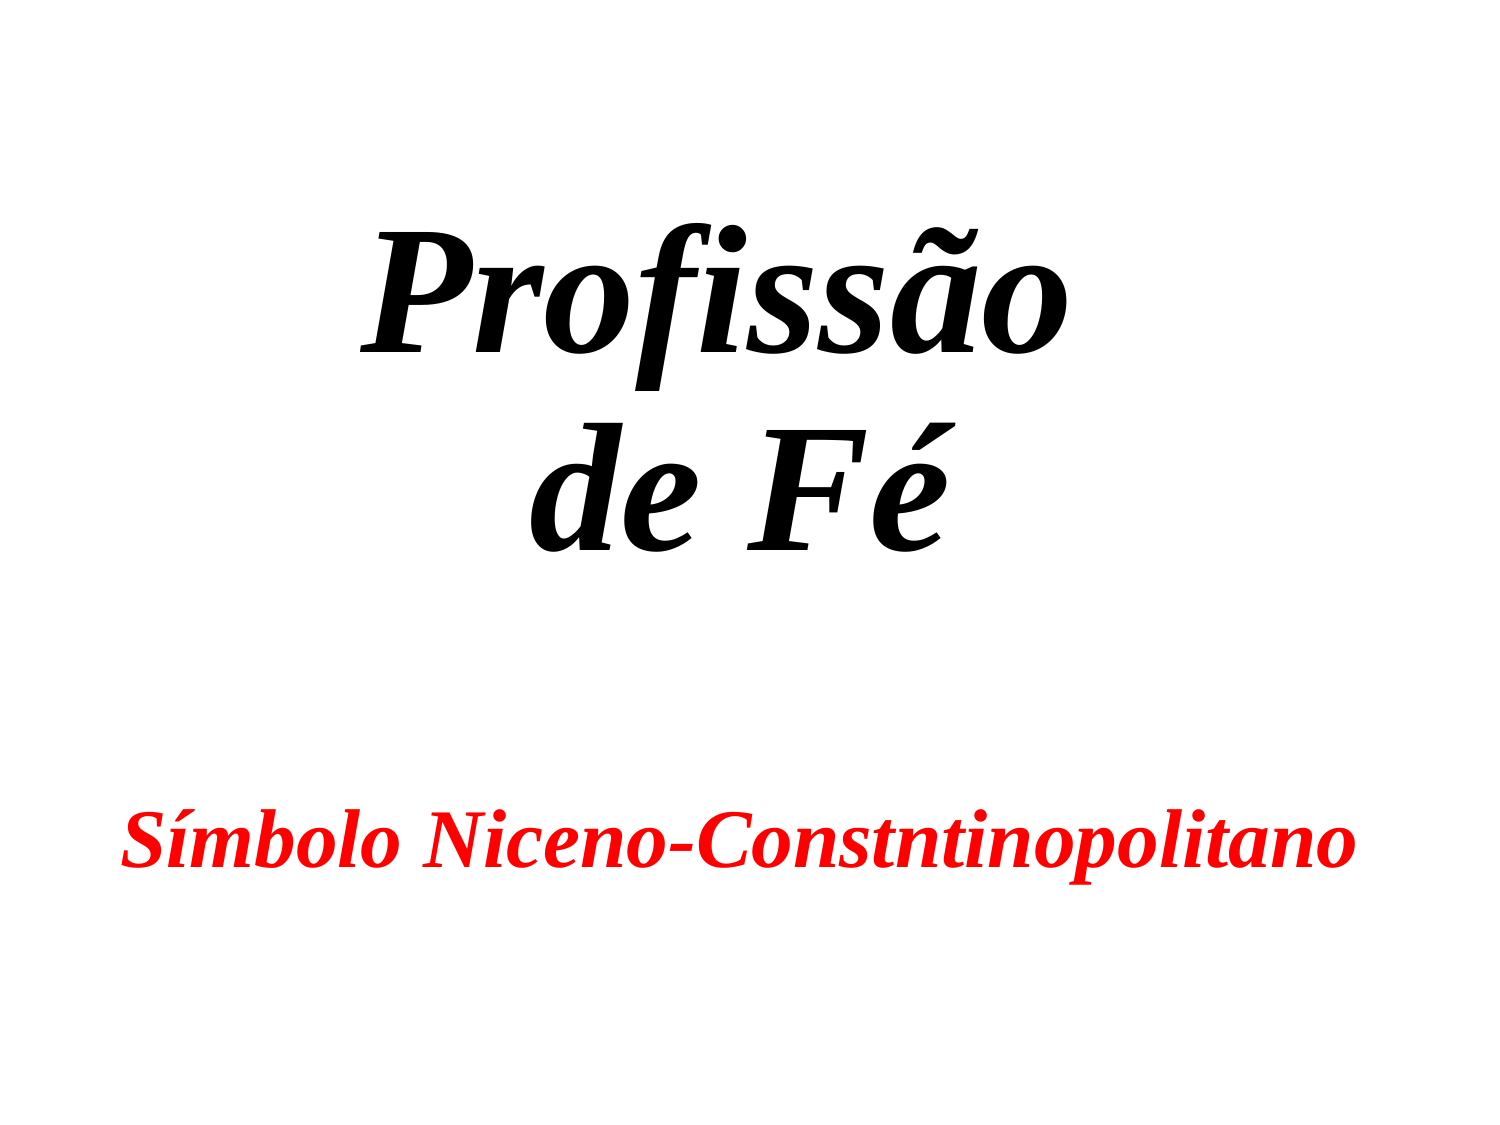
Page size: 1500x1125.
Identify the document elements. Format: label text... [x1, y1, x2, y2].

list Profissão de Fé Símbolo Niceno-Constntinopolitano [83, 53, 1397, 1038]
